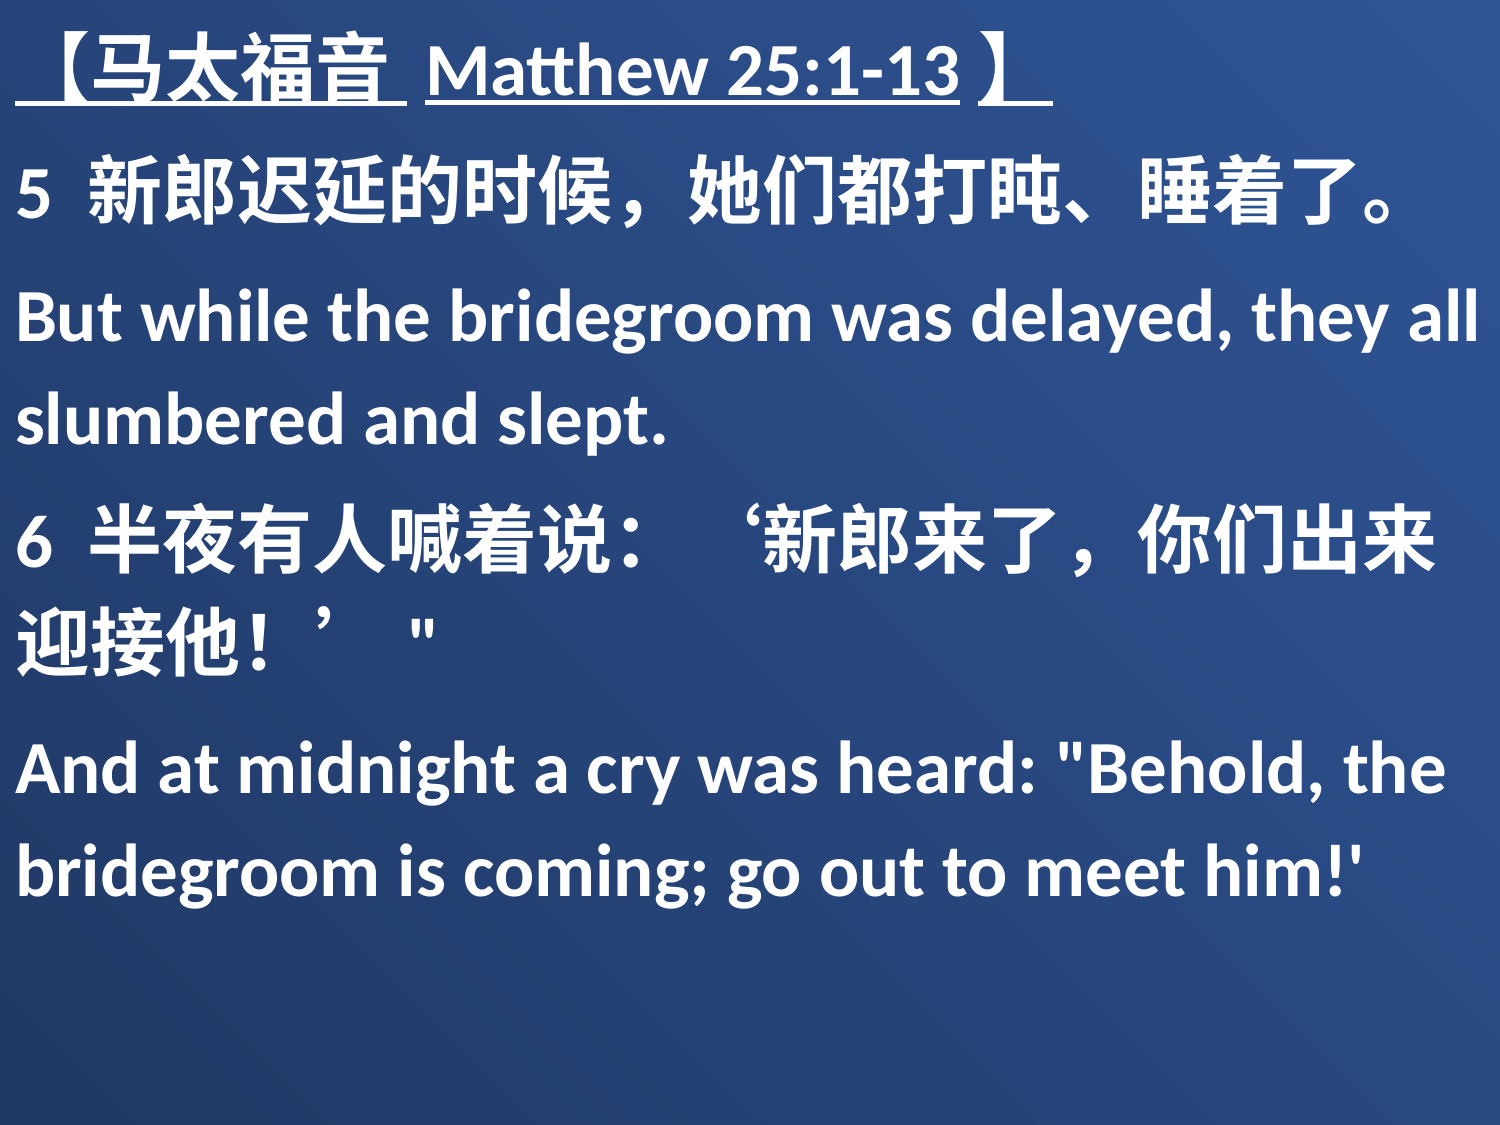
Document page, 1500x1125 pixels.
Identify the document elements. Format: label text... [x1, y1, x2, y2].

subtitle 【马太福音 Matthew 25:1-13】 5 新郎迟延的时候，她们都打盹、睡着了。 But while the bridegroom was delayed, they all slumbered and slept. 6 半夜有人喊着说：‘新郎来了，你们出来迎接他！’" And at midnight a cry was heard: "Behold, the bridegroom is coming; go out to meet him!' [0, 0, 1500, 1125]
